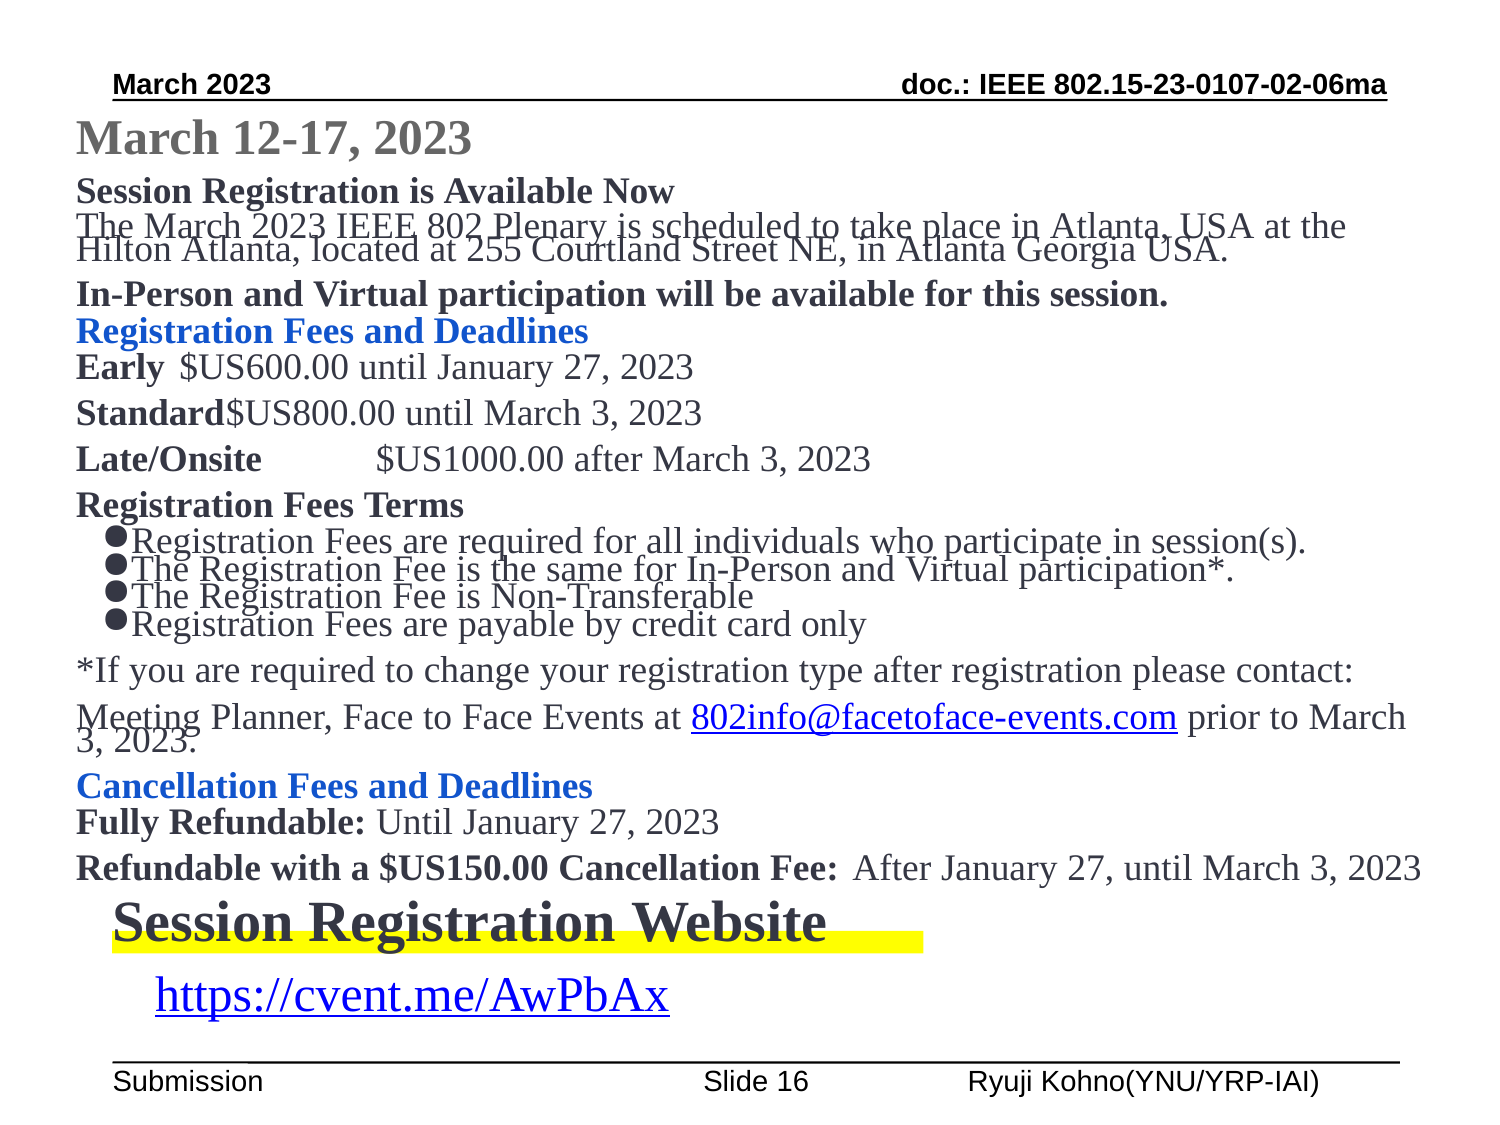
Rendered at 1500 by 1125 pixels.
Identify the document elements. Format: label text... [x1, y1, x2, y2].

text_box March 12-17, 2023 Session Registration is Available Now The March 2023 IEEE 802 Plenary is scheduled to take place in Atlanta, USA at the Hilton Atlanta, located at 255 Courtland Street NE, in Atlanta Georgia USA. In-Person and Virtual participation will be available for this session. Registration Fees and Deadlines Early $US600.00 until January 27, 2023 Standard $US800.00 until March 3, 2023 Late/Onsite $US1000.00 after March 3, 2023 Registration Fees Terms Registration Fees are required for all individuals who participate in session(s). The Registration Fee is the same for In-Person and Virtual participation*. The Registration Fee is Non-Transferable Registration Fees are payable by credit card only *If you are required to change your registration type after registration please contact: Meeting Planner, Face to Face Events at 802info@facetoface-events.com prior to March 3, 2023. Cancellation Fees and Deadlines Fully Refundable: Until January 27, 2023 Refundable with a $US150.00 Cancellation Fee: After January 27, until March 3, 2023 [59, 134, 1453, 896]
text_box https://cvent.me/AwPbAx [153, 960, 1469, 1022]
text_box Session Registration Website [112, 930, 924, 954]
slide_number Slide 16 [701, 1062, 811, 1098]
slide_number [112, 64, 375, 100]
